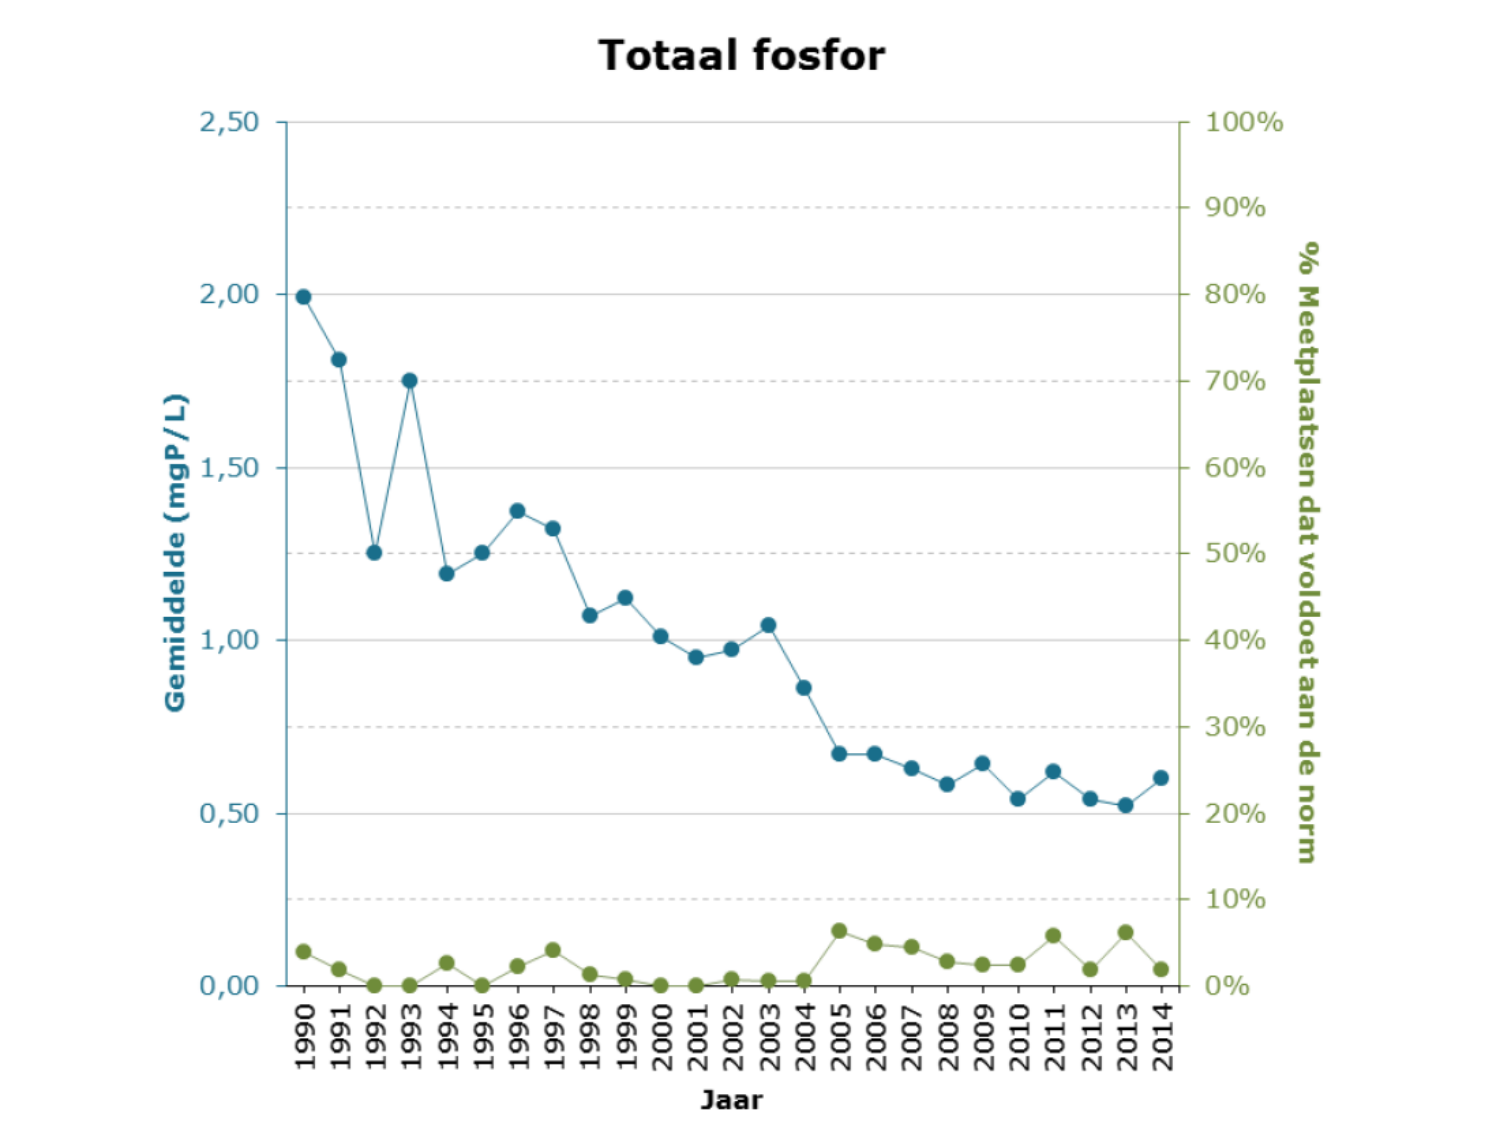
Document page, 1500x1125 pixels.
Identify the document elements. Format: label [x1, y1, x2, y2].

picture [111, 0, 1353, 1125]
